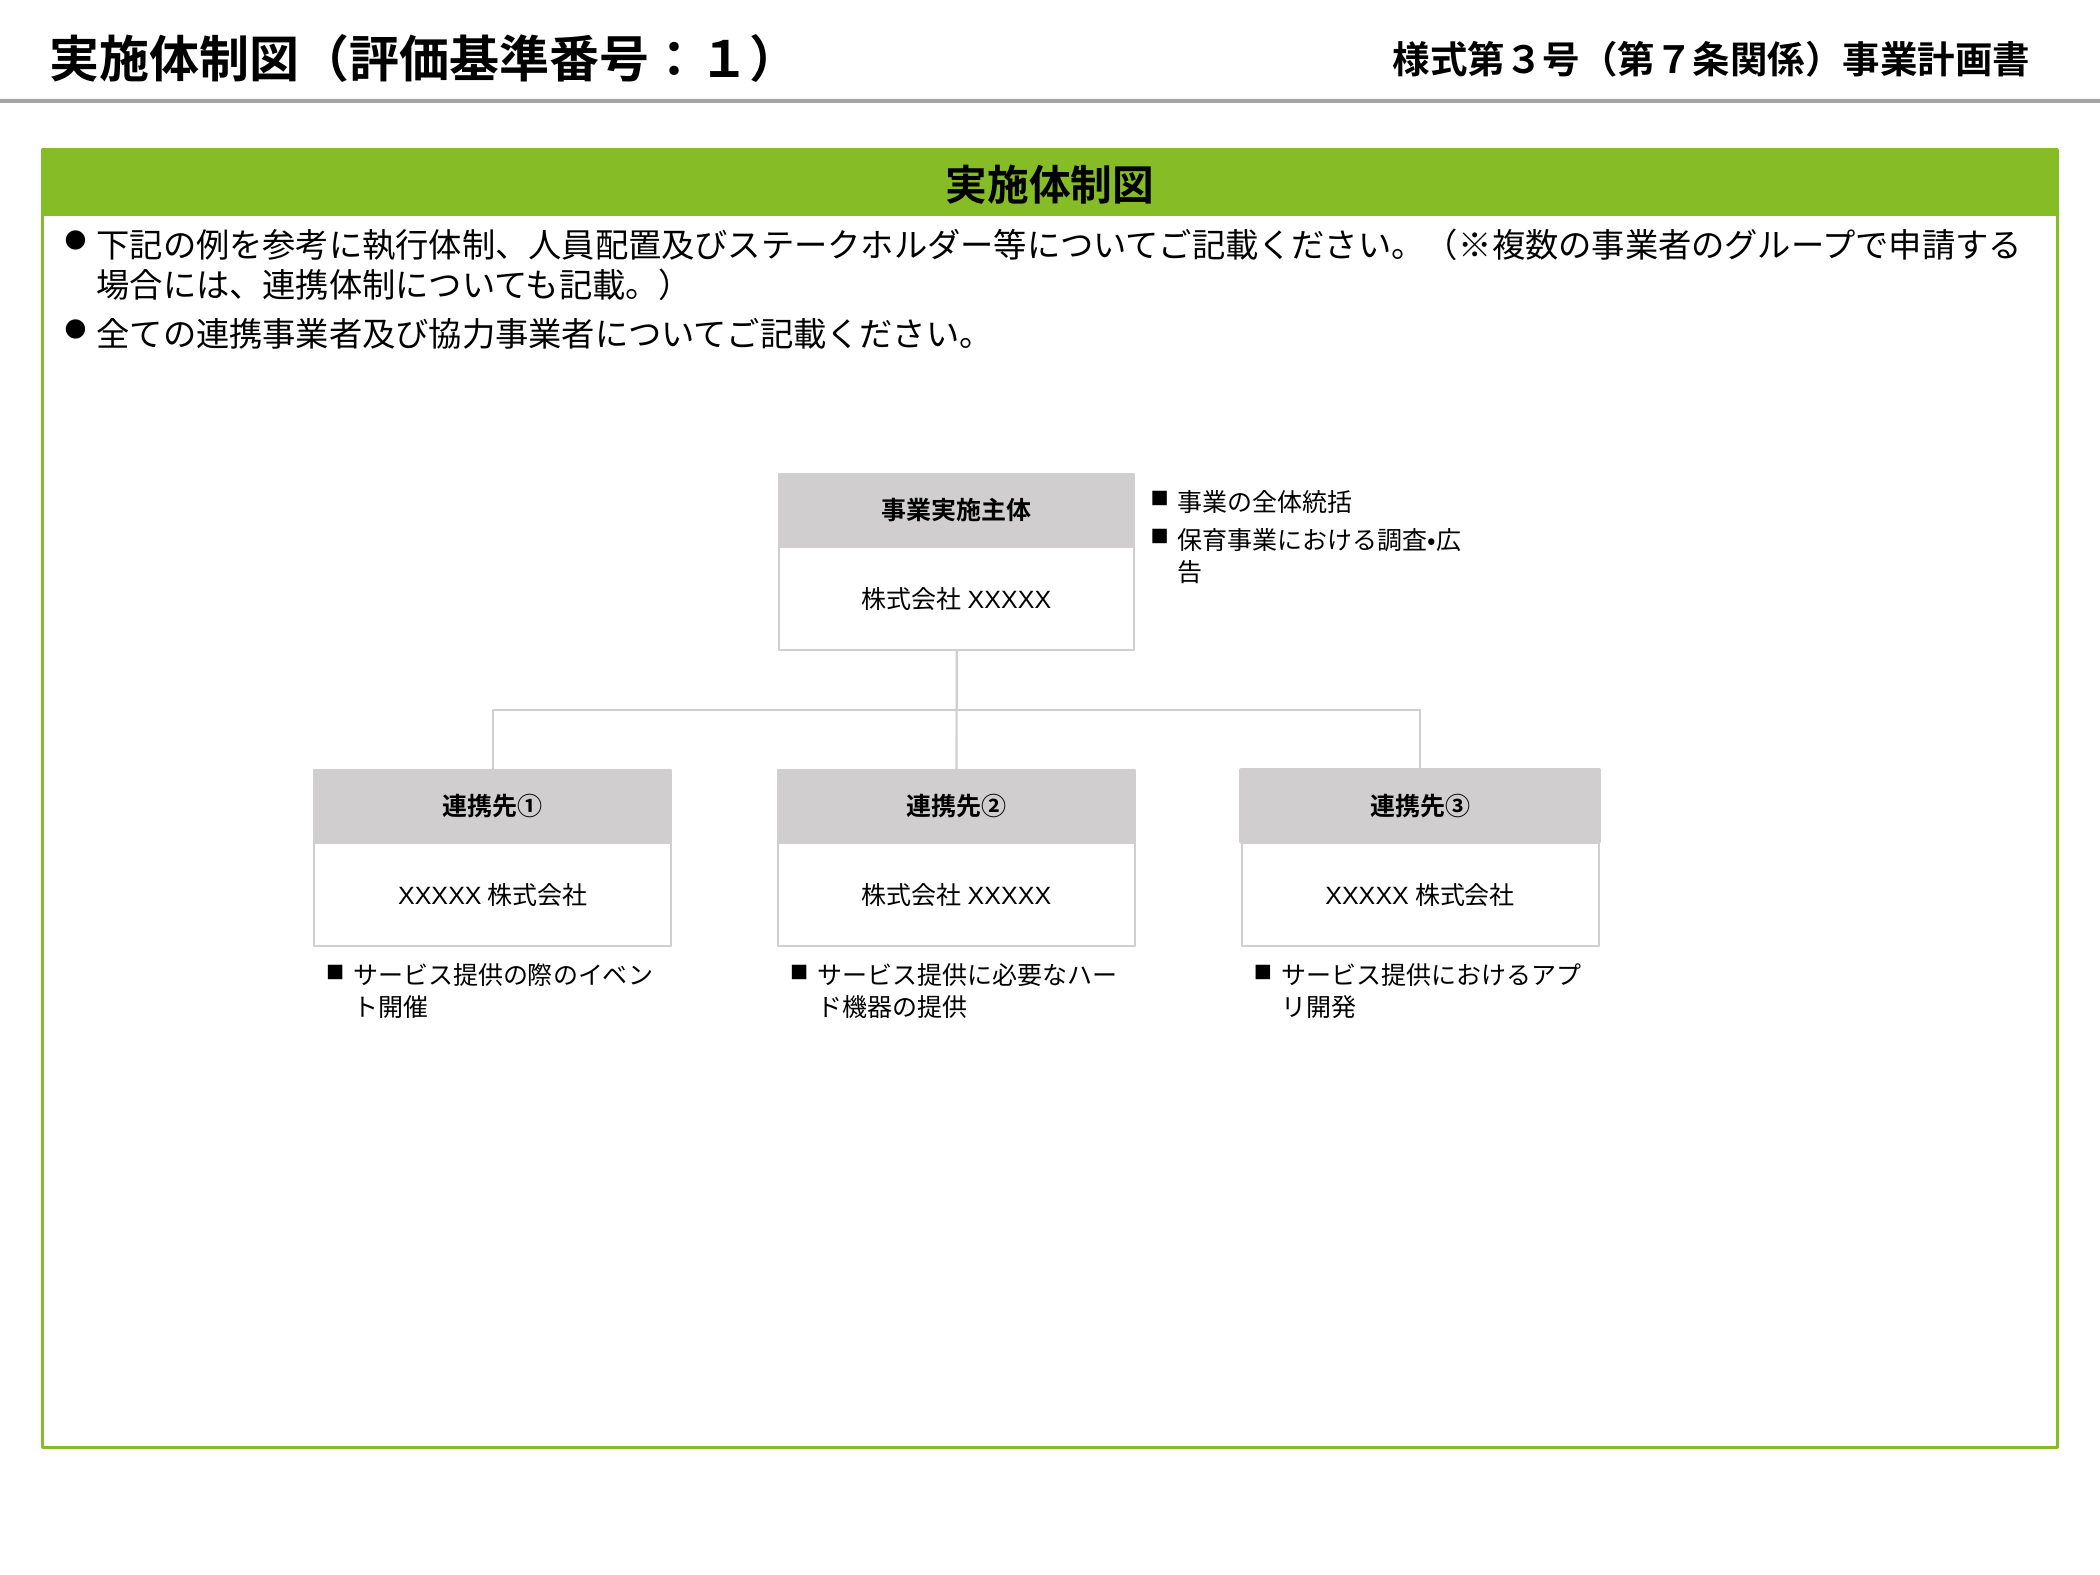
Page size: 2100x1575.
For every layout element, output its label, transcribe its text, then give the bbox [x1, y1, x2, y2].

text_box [310, 473, 1599, 1106]
text_box 実施体制図 [42, 149, 2058, 214]
text_box 様式第３号（第７条関係）事業計画書 [1365, 45, 2058, 82]
text_box 実施体制図（評価基準番号：１） [49, 31, 1080, 88]
text_box [0, 98, 2100, 103]
text_box 下記の例を参考に執行体制、人員配置及びステークホルダー等についてご記載ください。（※複数の事業者のグループで申請する場合には、連携体制についても記載。） 全ての連携事業者及び協力事業者についてご記載ください。 [42, 214, 2058, 1448]
